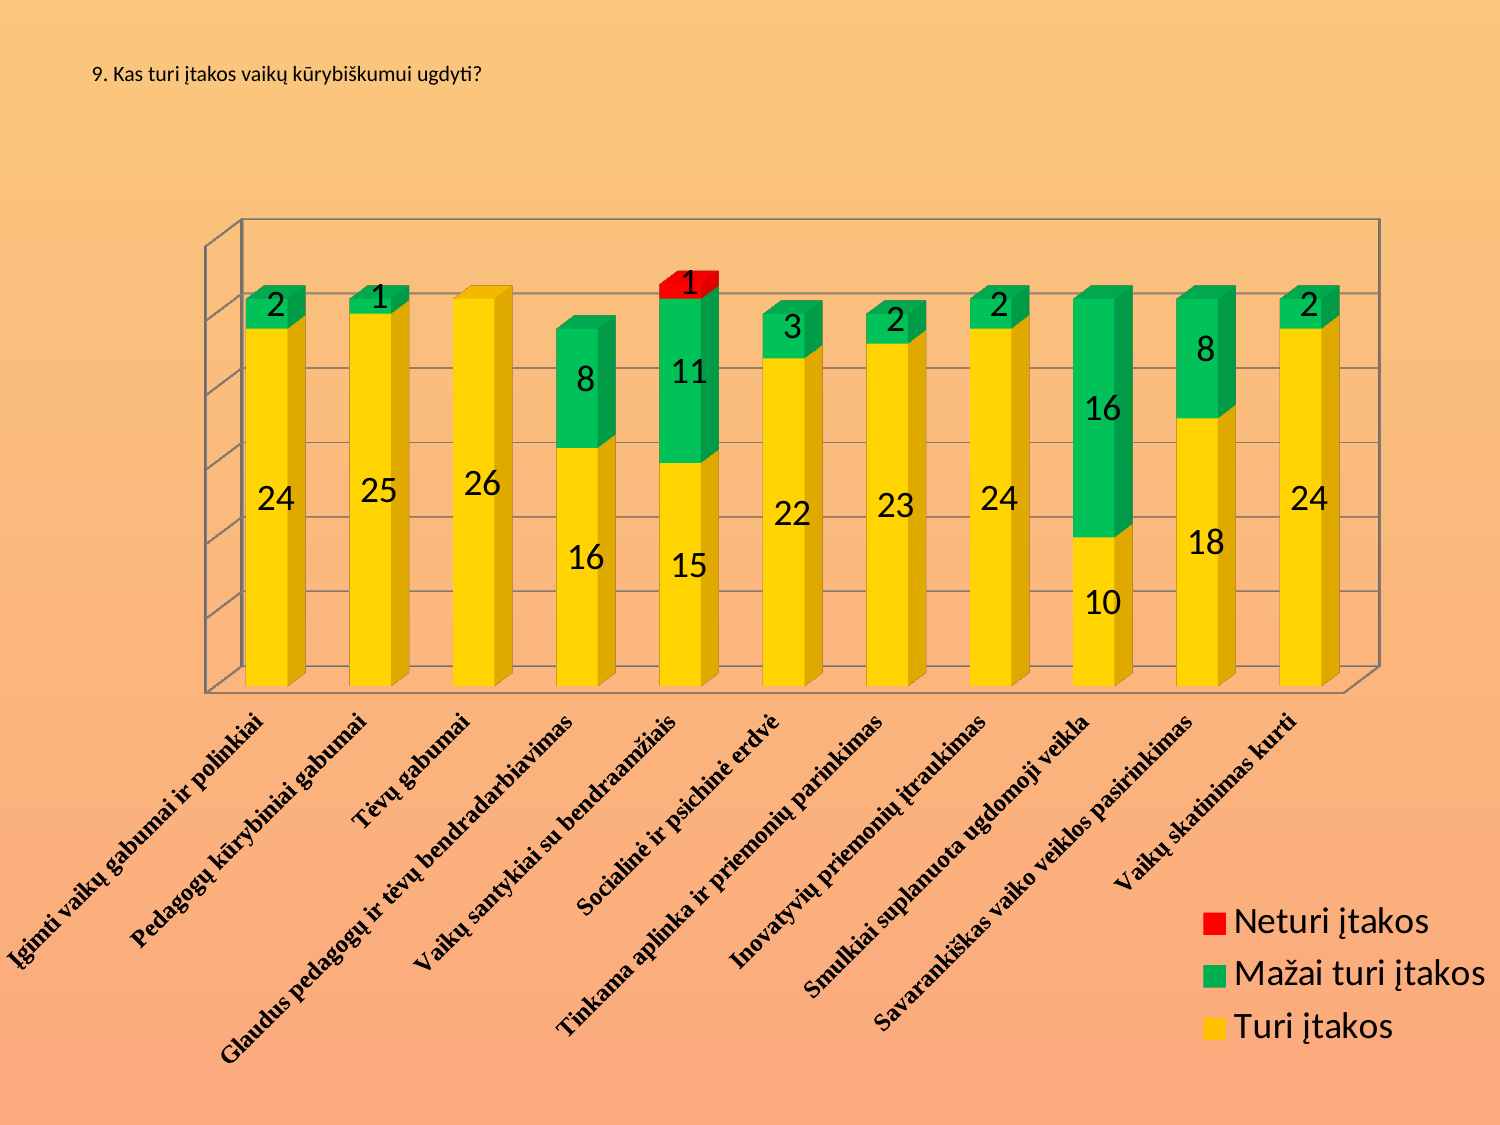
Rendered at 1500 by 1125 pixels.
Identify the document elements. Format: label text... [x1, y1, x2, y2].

title 9. Kas turi įtakos vaikų kūrybiškumui ugdyti? [75, 45, 1425, 205]
chart [0, 207, 1500, 1071]
